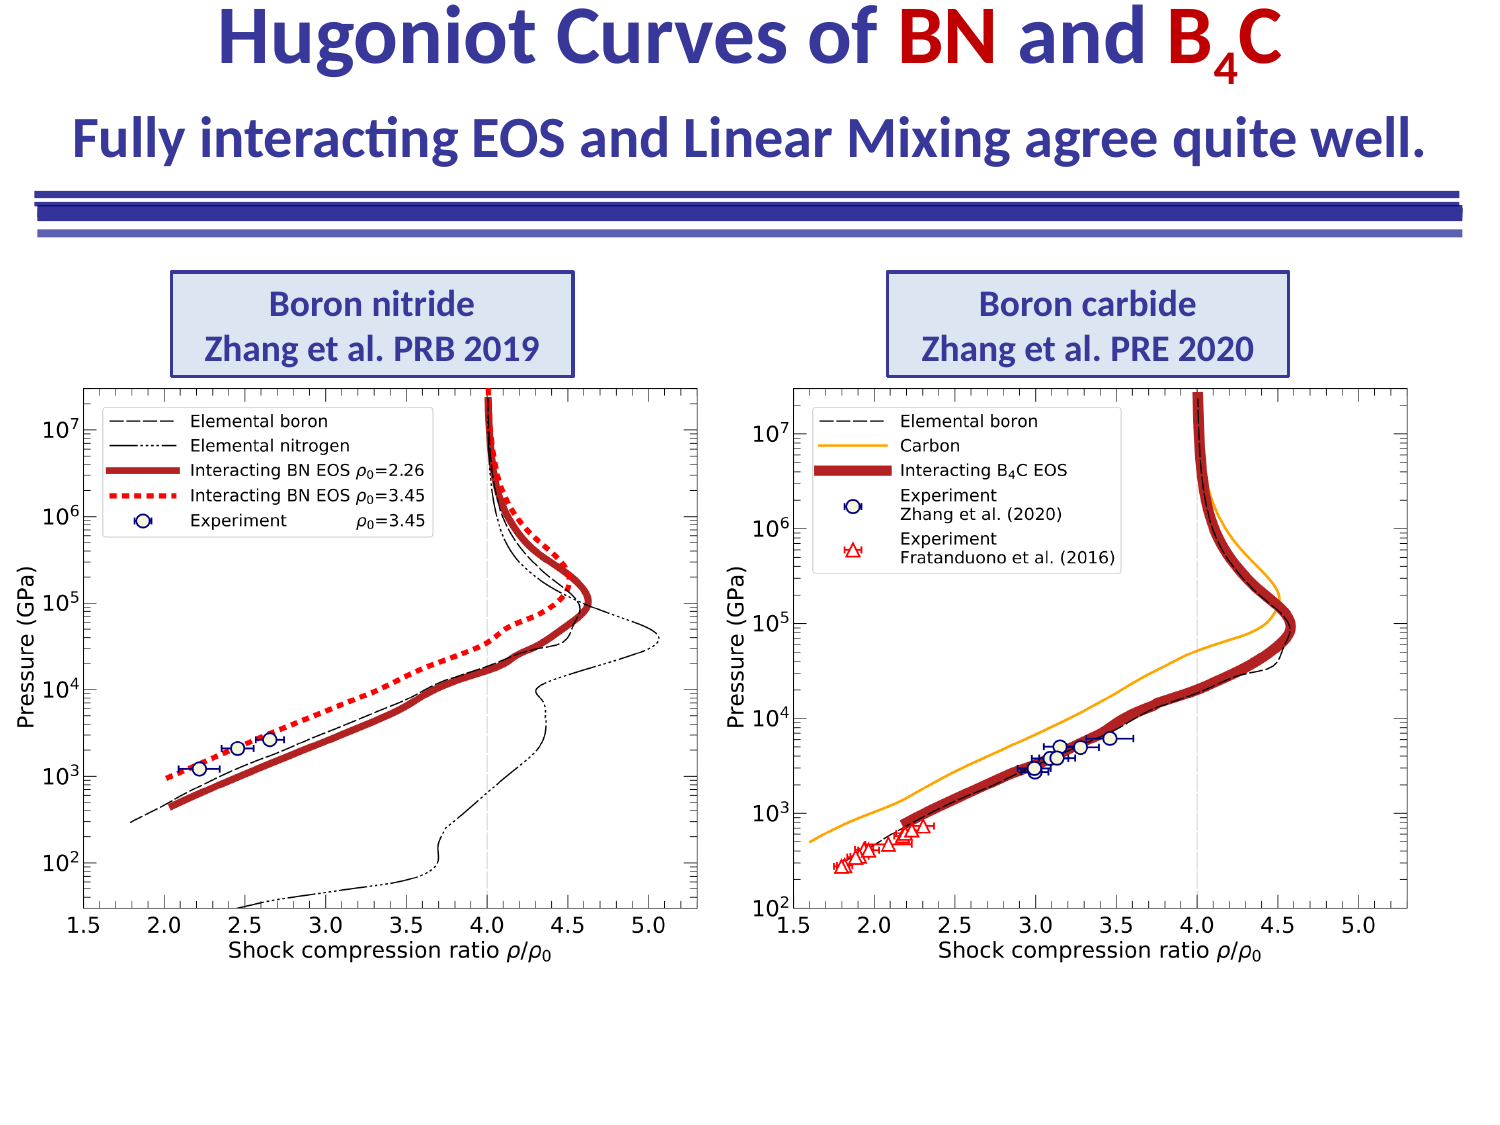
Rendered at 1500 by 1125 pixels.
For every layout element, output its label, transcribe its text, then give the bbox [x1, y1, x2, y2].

title Hugoniot Curves of BN and B4C Fully interacting EOS and Linear Mixing agree quite well. [0, 26, 1500, 177]
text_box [34, 82, 1460, 207]
text_box Boron nitride Zhang et al. PRB 2019 [171, 271, 573, 377]
picture [10, 381, 702, 968]
picture [719, 381, 1412, 968]
text_box Boron carbide Zhang et al. PRE 2020 [887, 271, 1289, 377]
